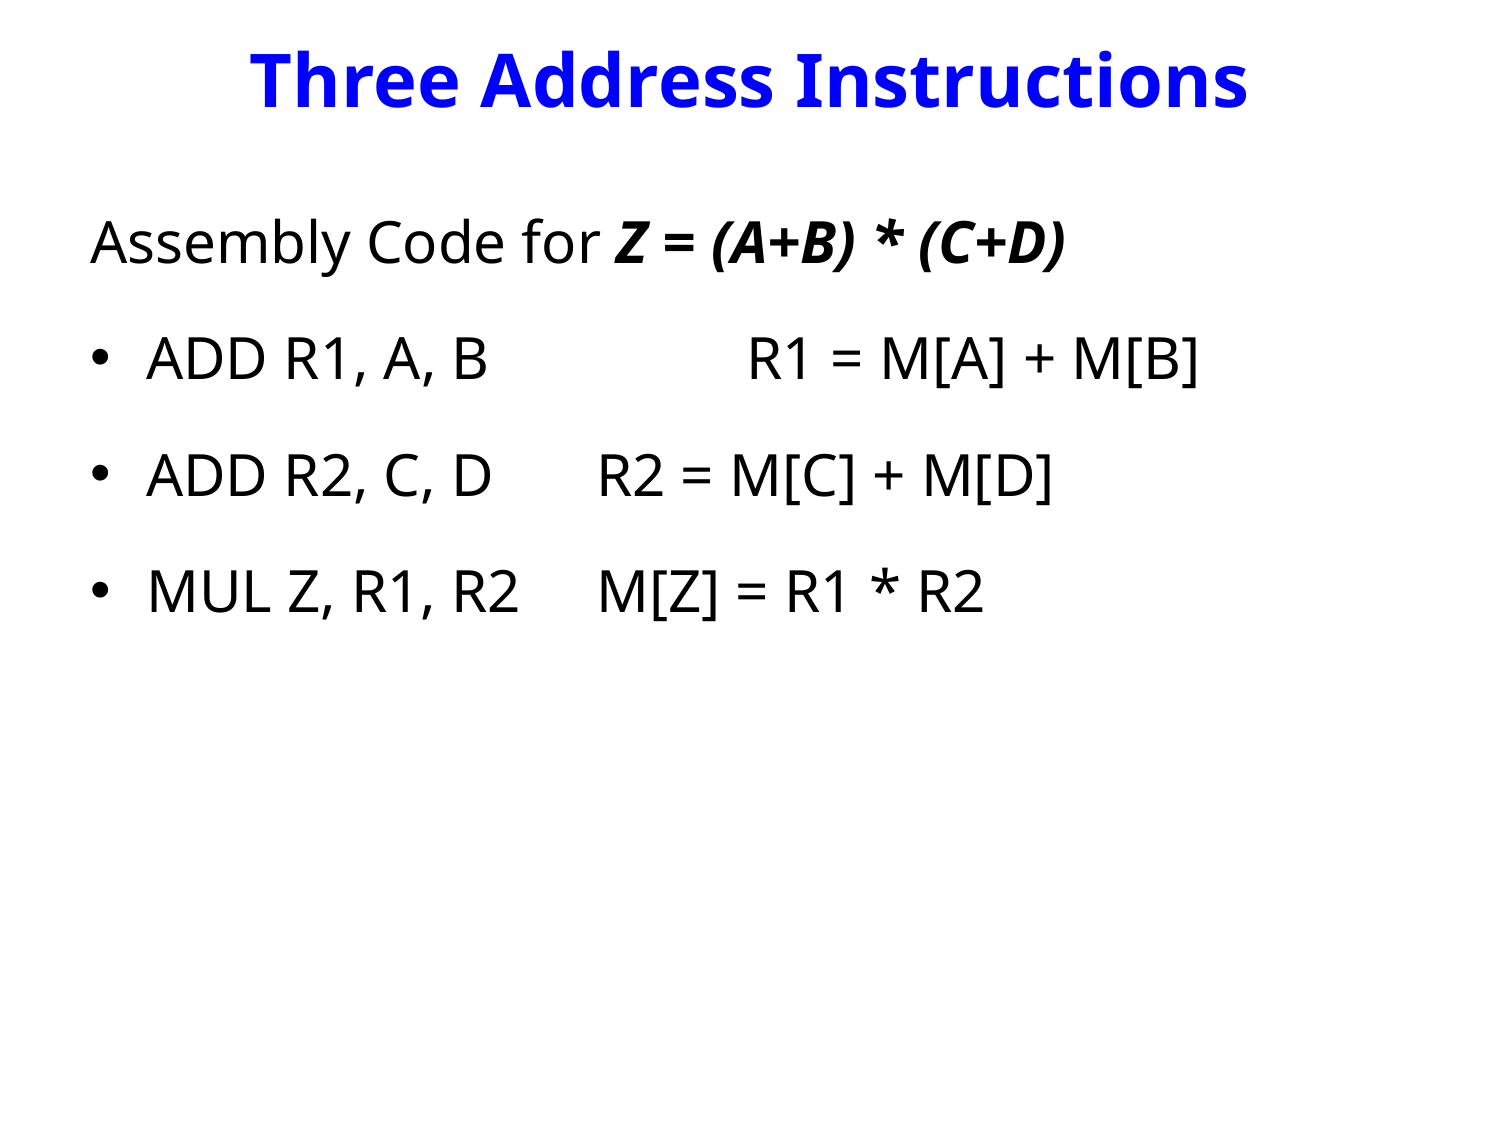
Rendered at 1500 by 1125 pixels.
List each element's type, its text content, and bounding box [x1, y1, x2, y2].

title Three Address Instructions [75, 24, 1425, 130]
text_box Assembly Code for Z = (A+B) * (C+D) ADD R1, A, B R1 = M[A] + M[B] ADD R2, C, D R2 = M[C] + M[D] MUL Z, R1, R2 M[Z] = R1 * R2 [74, 162, 1425, 1005]
